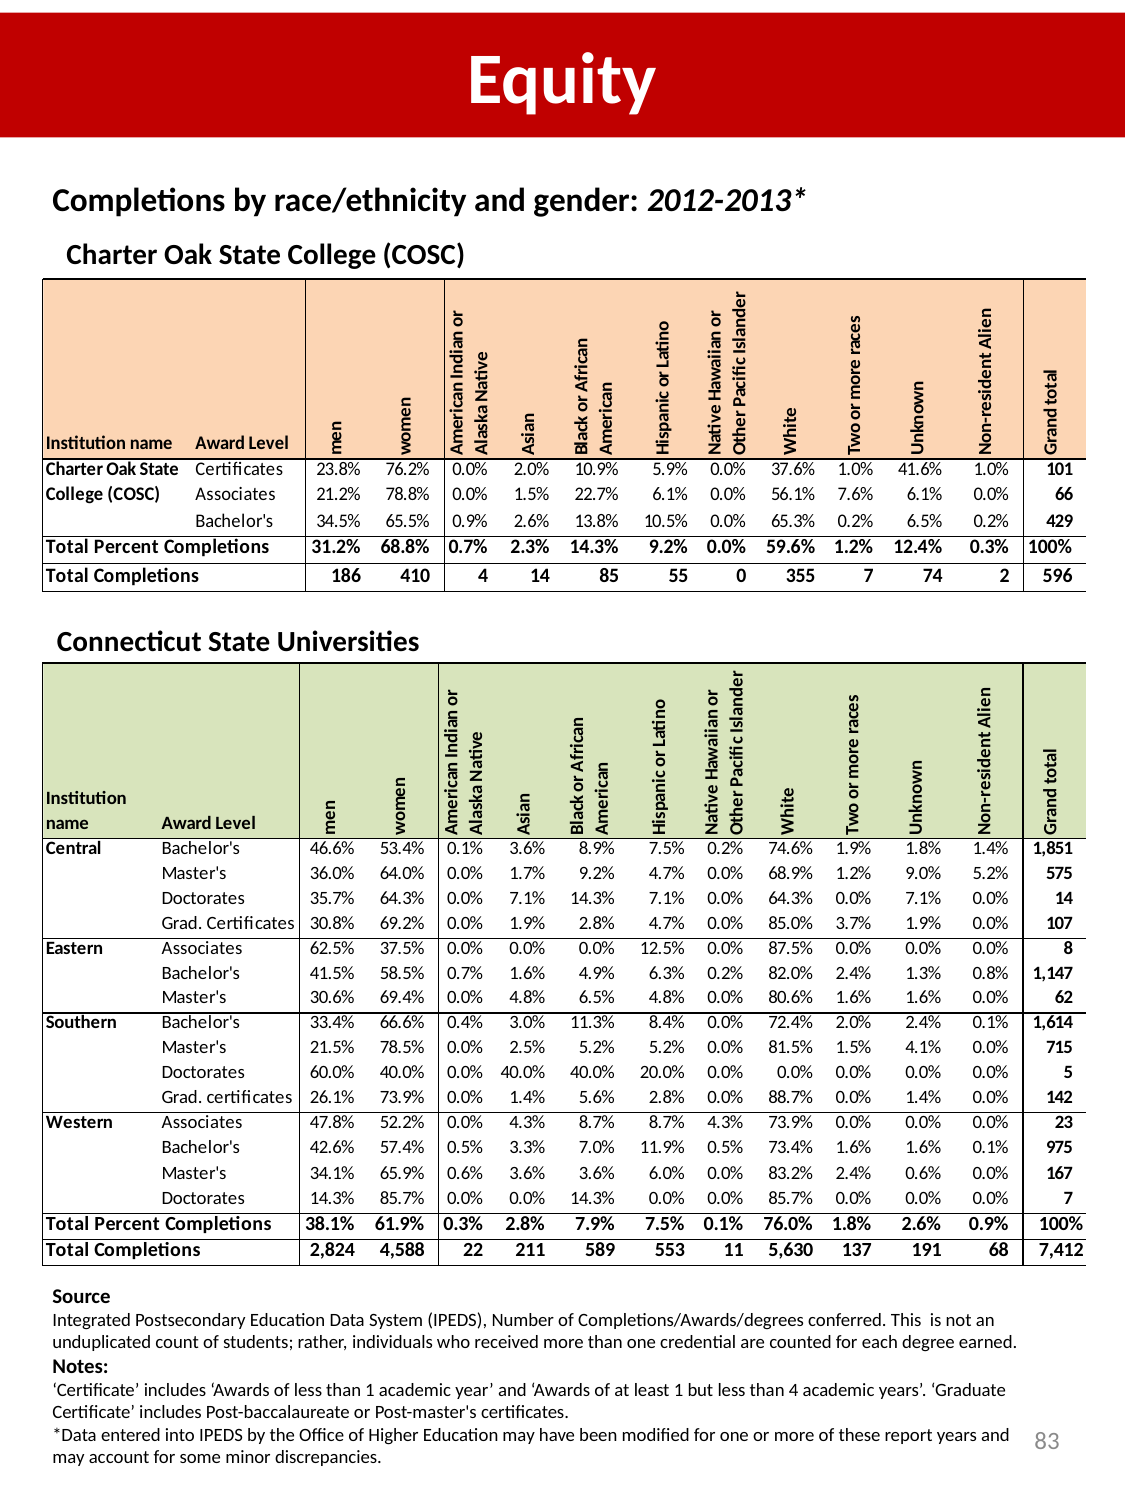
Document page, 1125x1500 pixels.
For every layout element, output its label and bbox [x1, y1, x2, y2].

text_box [42, 614, 1072, 662]
title [56, 23, 1069, 127]
picture [41, 662, 1088, 1267]
text_box [37, 1275, 1056, 1498]
slide_number [1056, 1400, 1075, 1480]
text_box [51, 228, 1081, 278]
text_box [37, 171, 1067, 226]
text_box [0, 10, 1125, 140]
picture [41, 278, 1088, 593]
